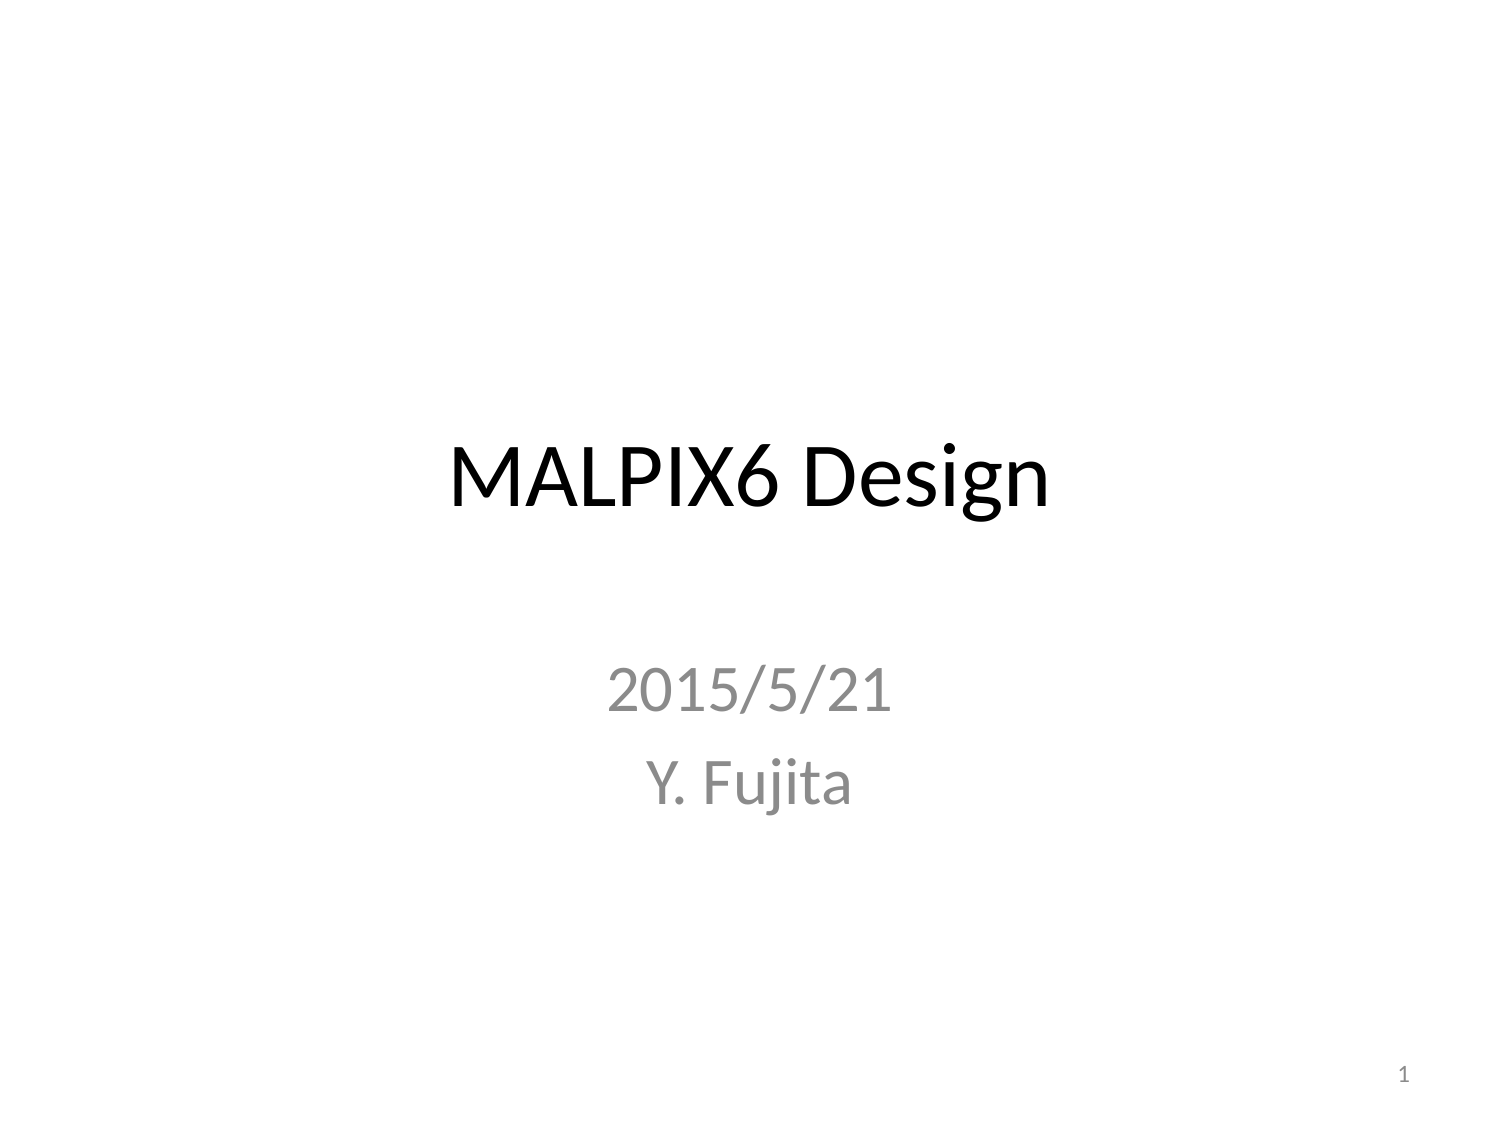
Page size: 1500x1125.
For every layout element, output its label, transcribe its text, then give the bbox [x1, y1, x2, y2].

slide_number 1 [1074, 1042, 1425, 1103]
subtitle 2015/5/21 Y. Fujita [225, 637, 1275, 925]
title MALPIX6 Design [112, 349, 1388, 591]
